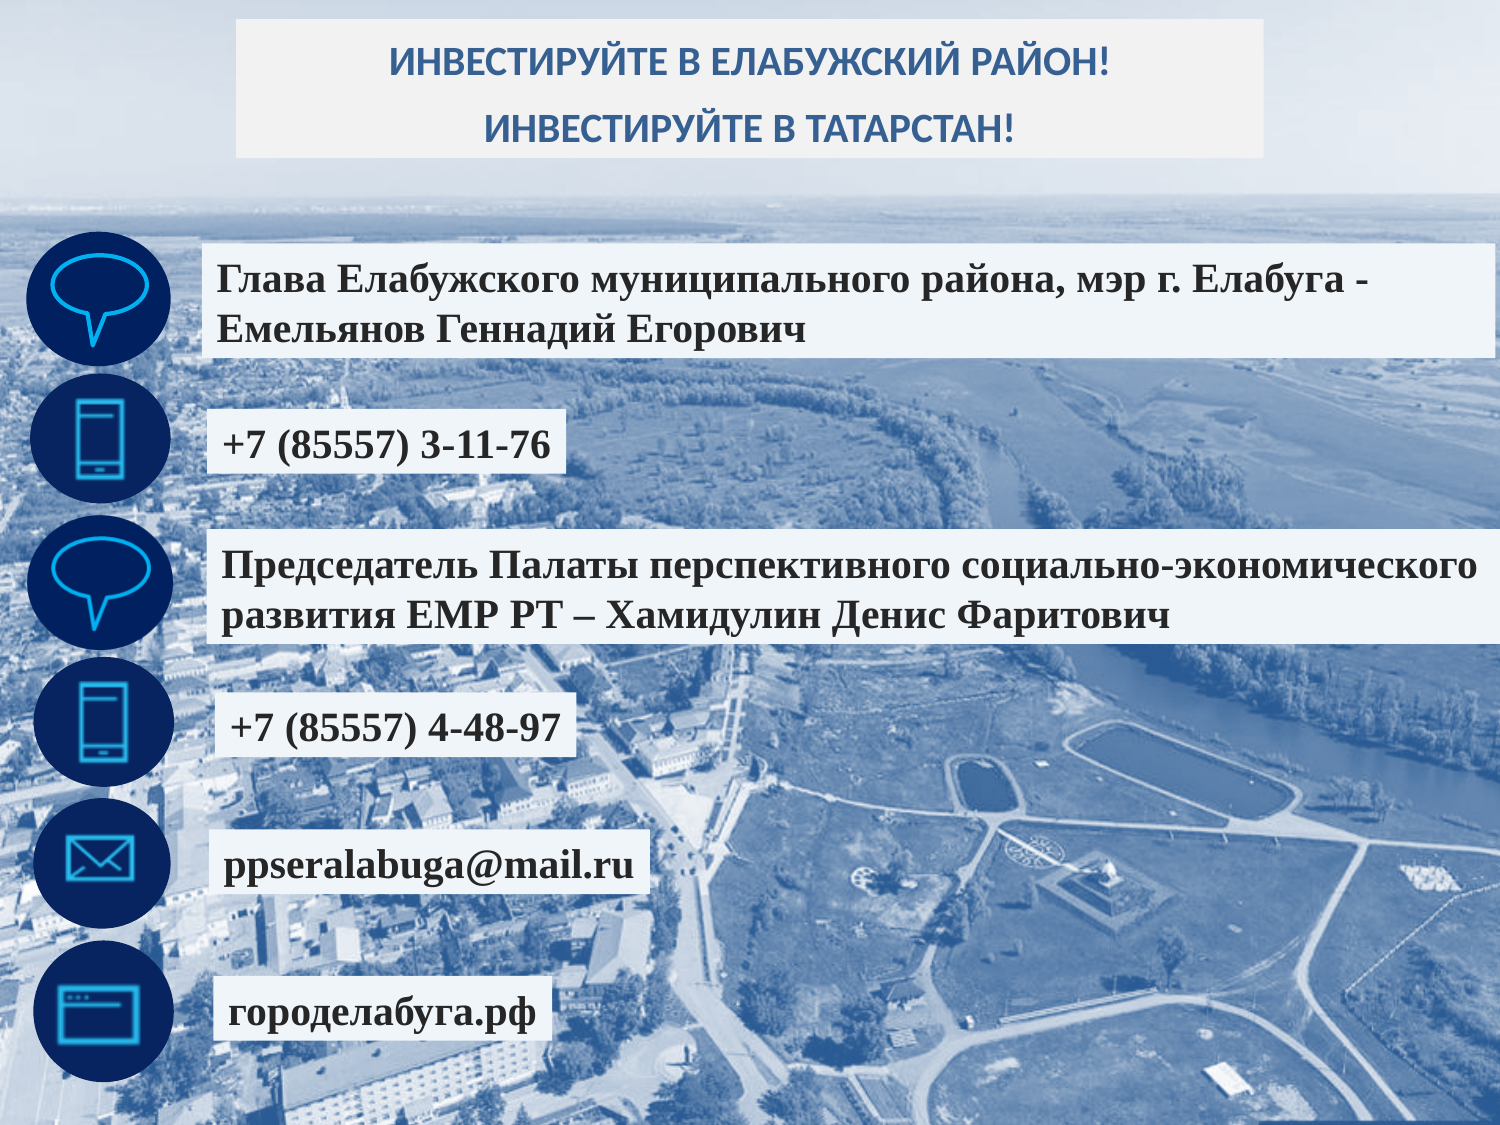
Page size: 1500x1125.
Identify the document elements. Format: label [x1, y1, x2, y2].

picture [0, 0, 1500, 1125]
text_box [26, 231, 171, 367]
